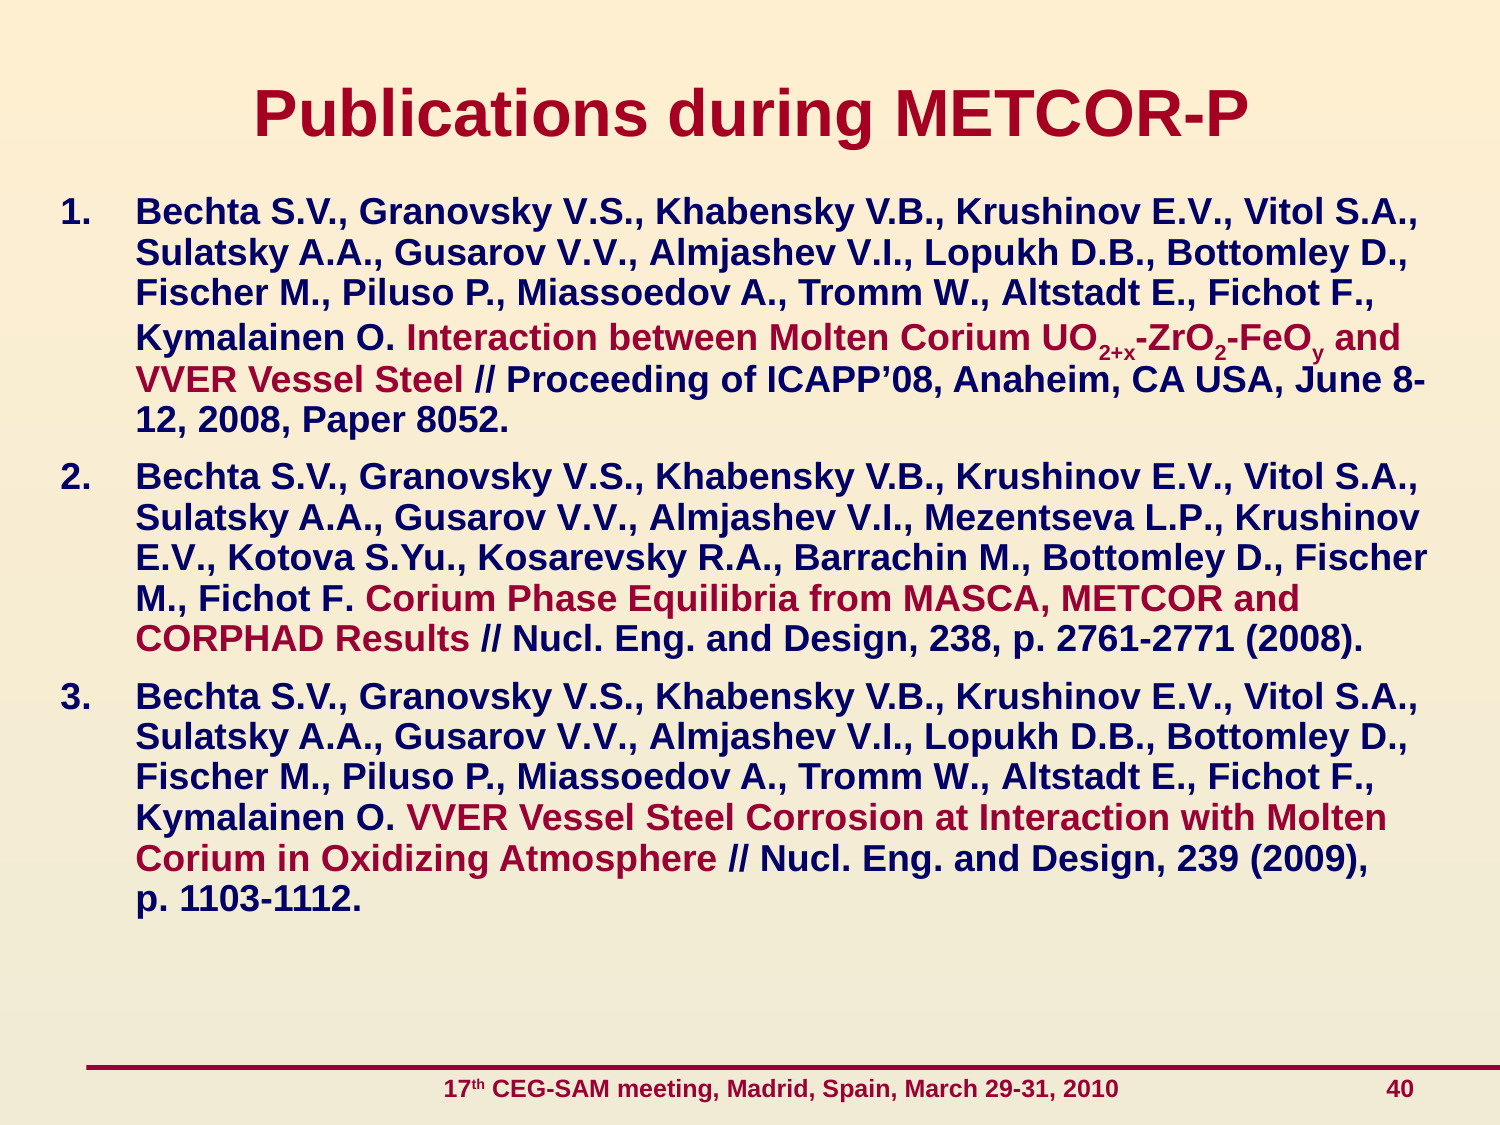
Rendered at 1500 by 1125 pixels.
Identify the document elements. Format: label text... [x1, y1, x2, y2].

title Publications during METCOR-P [114, 57, 1390, 162]
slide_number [421, 1050, 1498, 1125]
list Bechta S.V., Granovsky V.S., Khabensky V.B., Krushinov E.V., Vitol S.A., Sulatsky A.A., Gusarov V.V., Almjashev V.I., Lopukh D.B., Bottomley D., Fischer M., Piluso P., Miassoedov A., Tromm W., Altstadt E., Fichot F., Kymalainen O. Interaction between Molten Corium UO2+x-ZrO2-FeOy and VVER Vessel Steel // Proceeding of ICAPP’08, Anaheim, CA USA, June 8-12, 2008, Paper 8052. Bechta S.V., Granovsky V.S., Khabensky V.B., Krushinov E.V., Vitol S.A., Sulatsky A.A., Gusarov V.V., Almjashev V.I., Mezentseva L.P., Krushinov E.V., Kotova S.Yu., Kosarevsky R.A., Barrachin M., Bottomley D., Fischer M., Fichot F. Corium Phase Equilibria from MASCA, METCOR and CORPHAD Results // Nucl. Eng. and Design, 238, p. 2761-2771 (2008). Bechta S.V., Granovsky V.S., Khabensky V.B., Krushinov E.V., Vitol S.A., Sulatsky A.A., Gusarov V.V., Almjashev V.I., Lopukh D.B., Bottomley D., Fischer M., Piluso P., Miassoedov A., Tromm W., Altstadt E., Fichot F., Kymalainen O. VVER Vessel Steel Corrosion at Interaction with Molten Corium in Oxidizing Atmosphere // Nucl. Eng. and Design, 239 (2009), p. 1103-1112. [45, 184, 1462, 1038]
